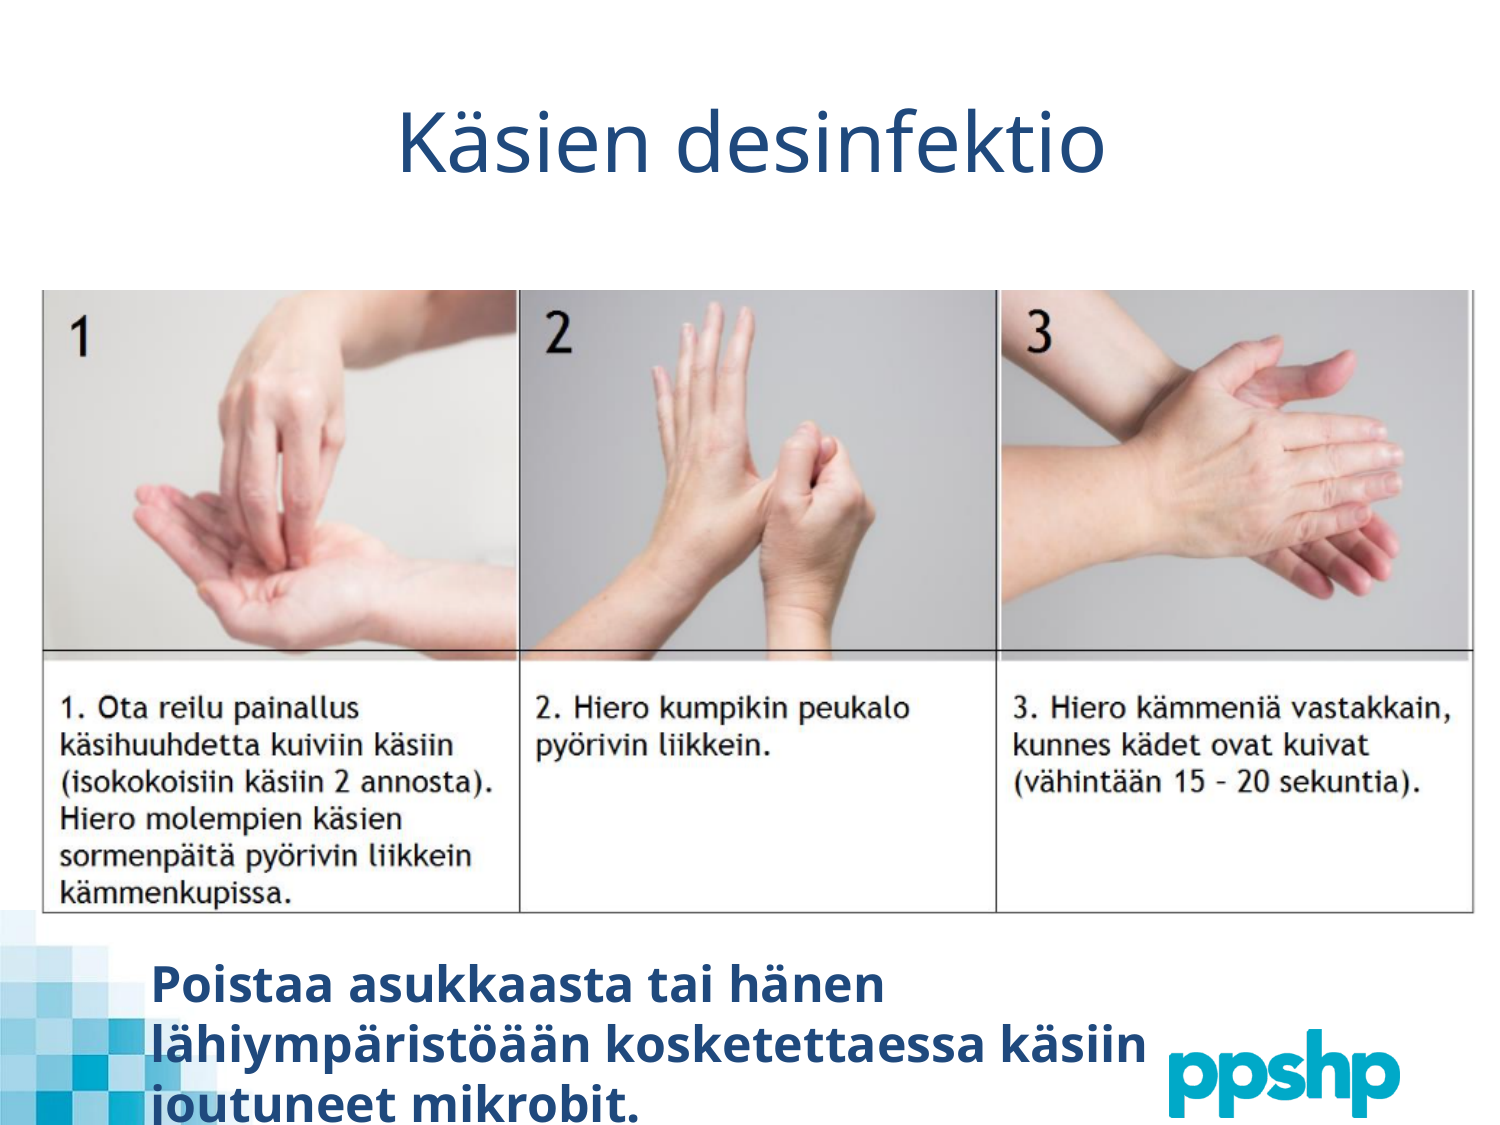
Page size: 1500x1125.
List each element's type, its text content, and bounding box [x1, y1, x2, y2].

text_box Poistaa asukkaasta tai hänen lähiympäristöään kosketettaessa käsiin joutuneet mikrobit. [135, 945, 1317, 1125]
title Käsien desinfektio [76, 80, 1427, 199]
picture [1317, 1029, 1400, 1118]
picture [0, 910, 254, 1125]
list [41, 290, 1483, 922]
